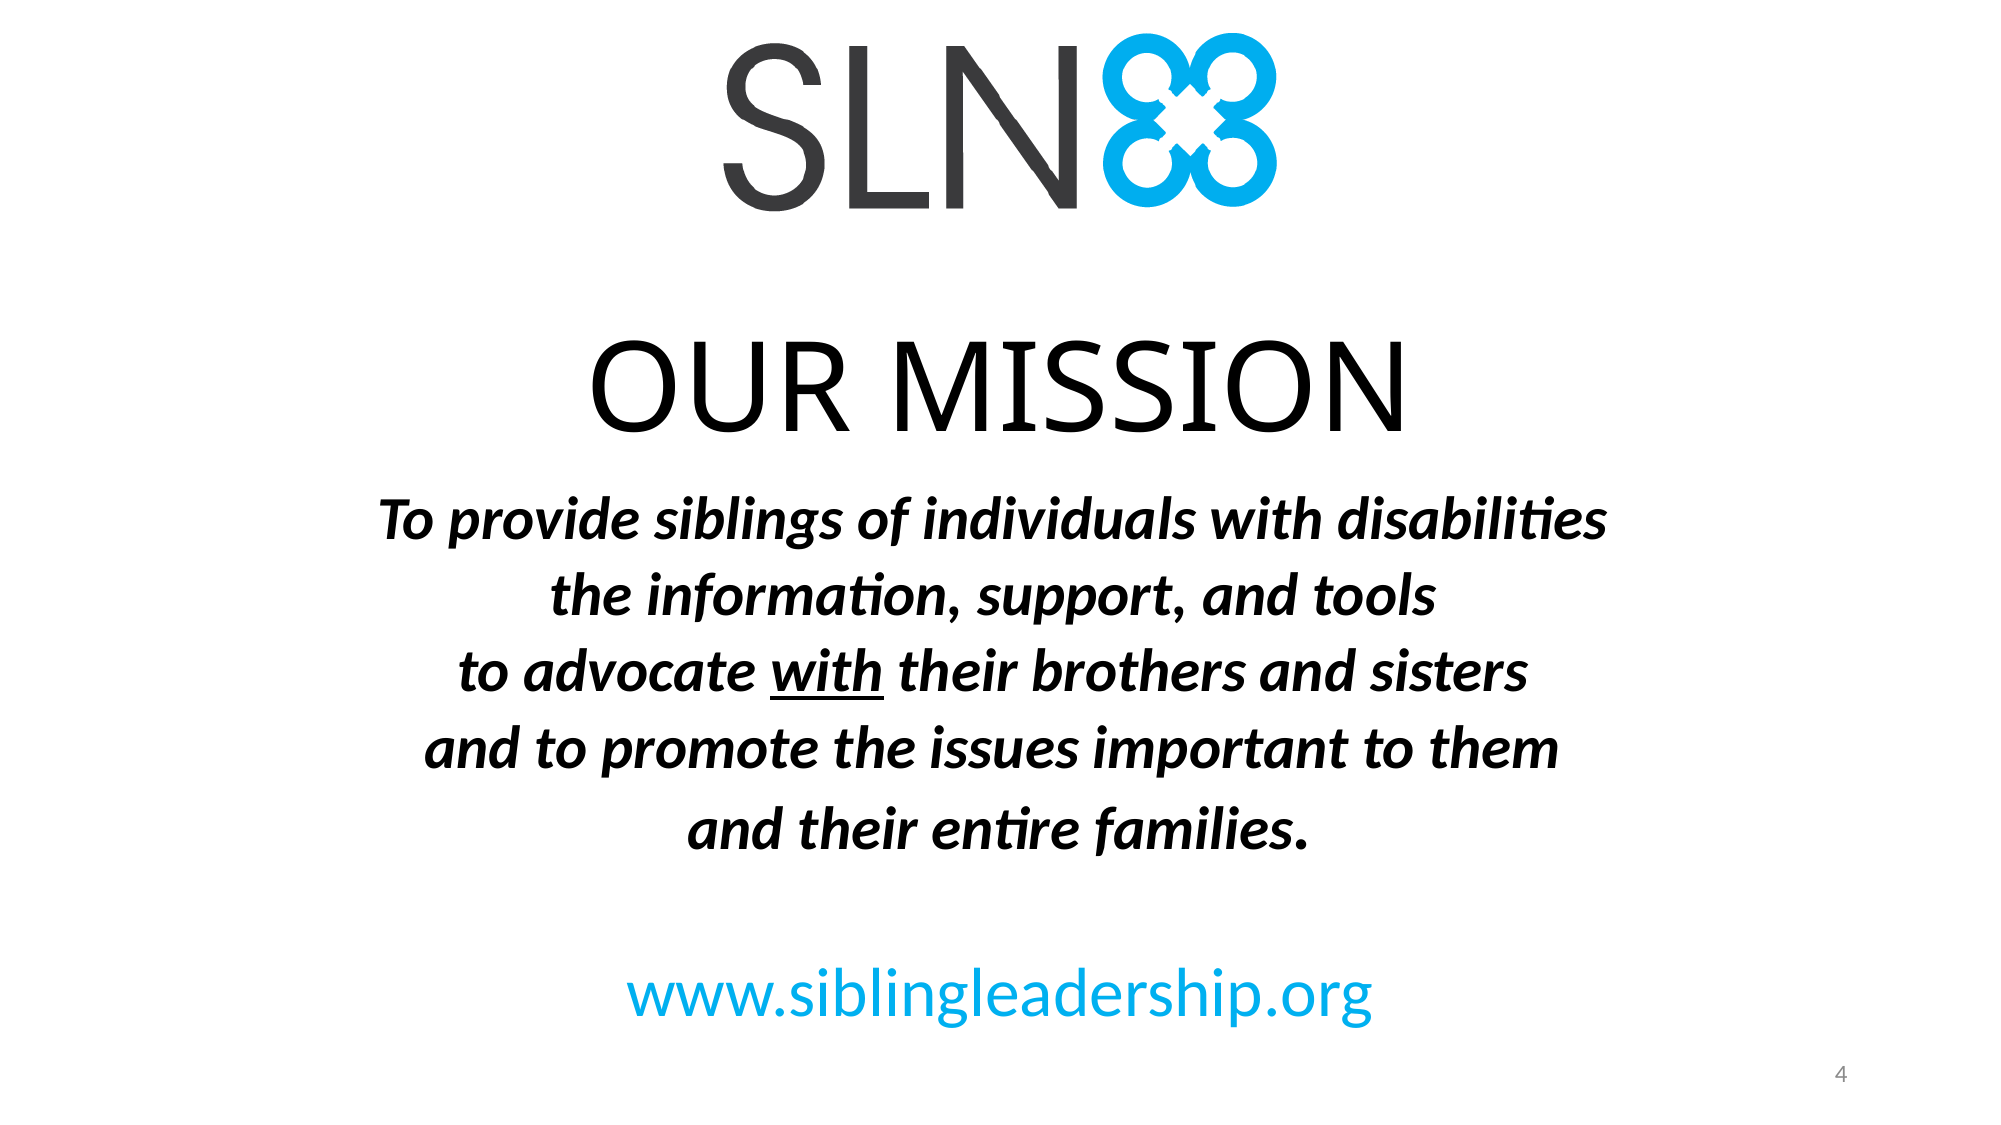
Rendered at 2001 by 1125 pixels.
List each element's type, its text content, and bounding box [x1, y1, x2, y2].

picture [706, 18, 1294, 221]
list To provide siblings of individuals with disabilities the information, support, and tools to advocate with their brothers and sisters and to promote the issues important to them and their entire families. www.siblingleadership.org [95, 492, 1905, 1090]
title OUR MISSION [95, 268, 1905, 464]
slide_number 4 [1412, 1042, 1863, 1103]
